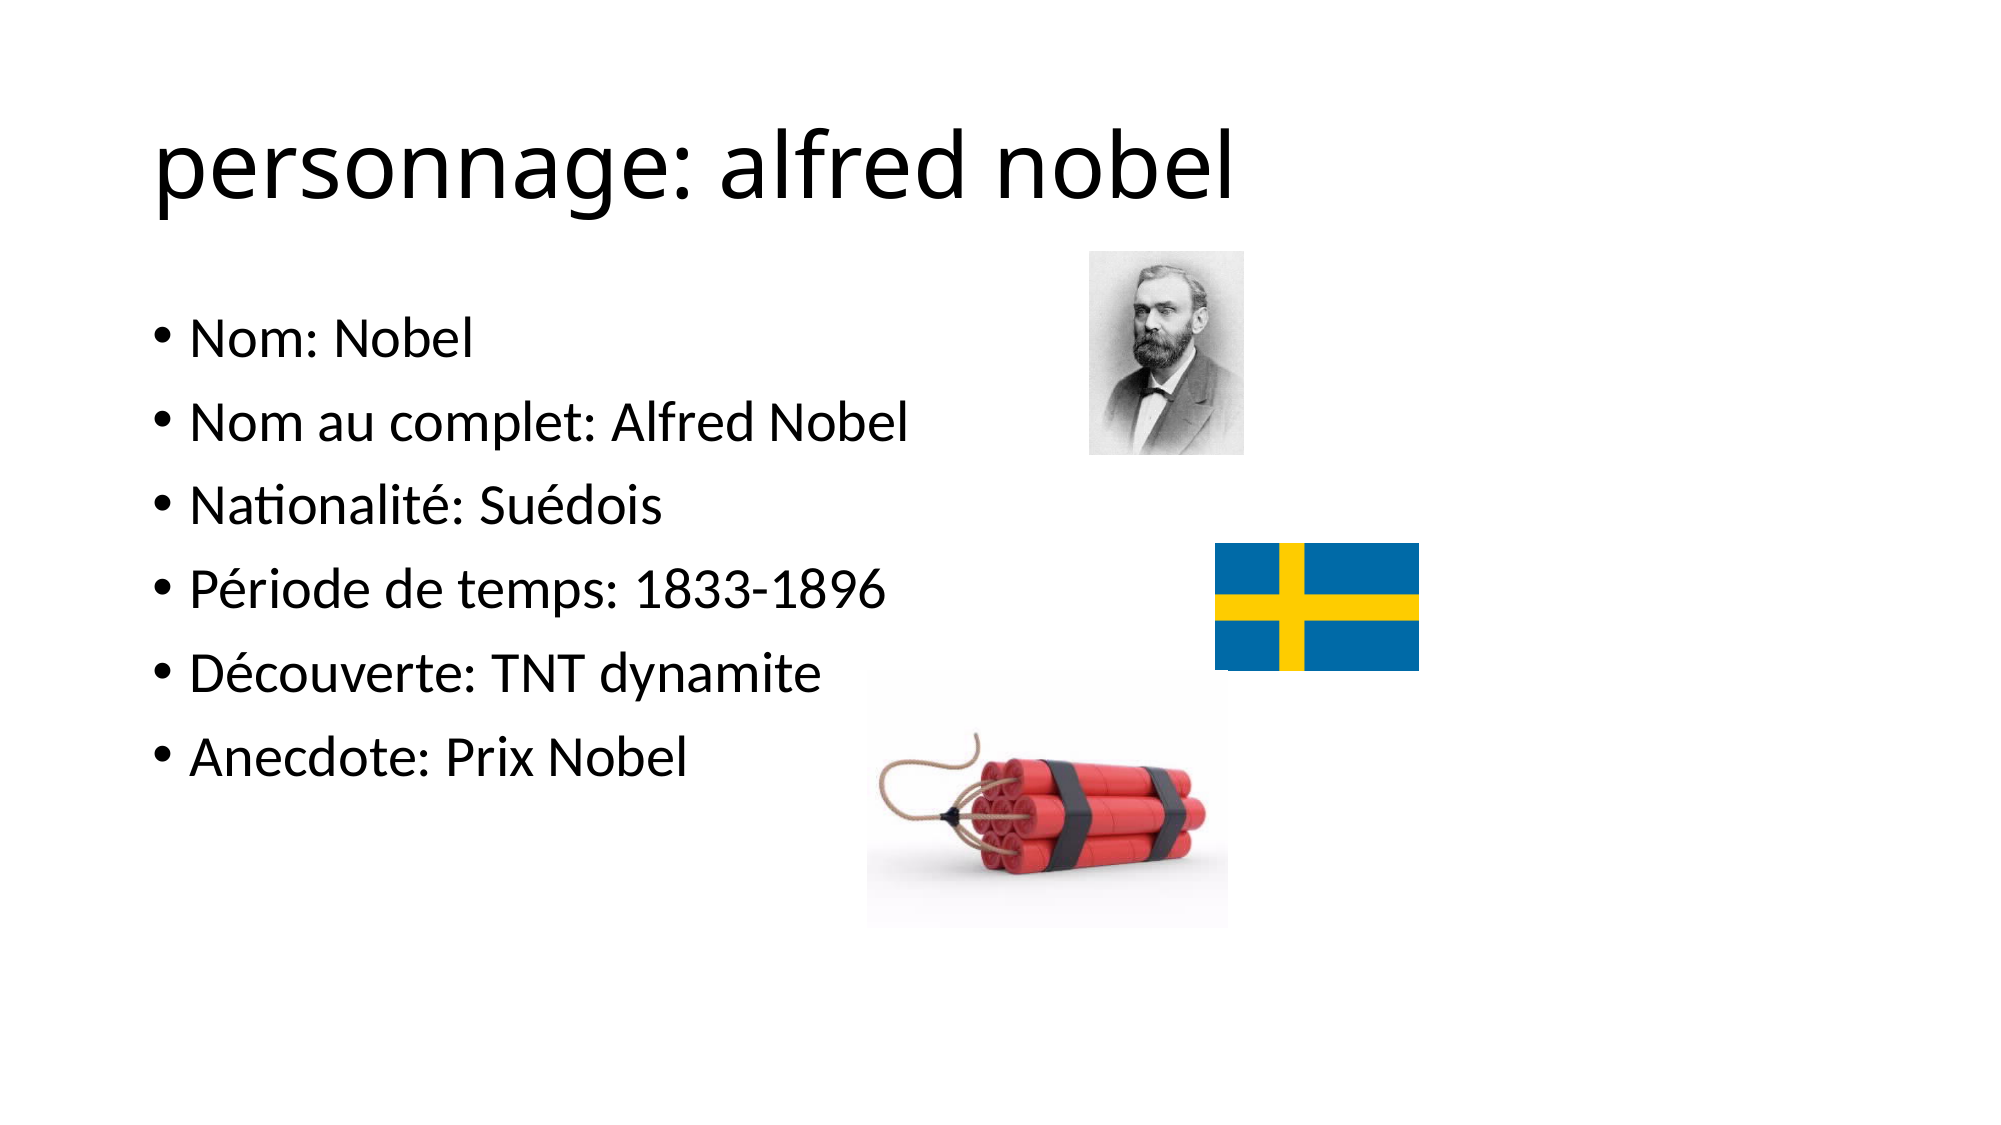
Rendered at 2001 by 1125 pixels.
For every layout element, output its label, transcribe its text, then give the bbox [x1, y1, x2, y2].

picture [867, 543, 1419, 928]
picture [1089, 251, 1244, 455]
list Nom: Nobel Nom au complet: Alfred Nobel Nationalité: Suédois Période de temps: 1833-1896 Découverte: TNT dynamite Anecdote: Prix Nobel [137, 299, 1863, 1014]
title personnage: alfred nobel [137, 59, 1863, 278]
